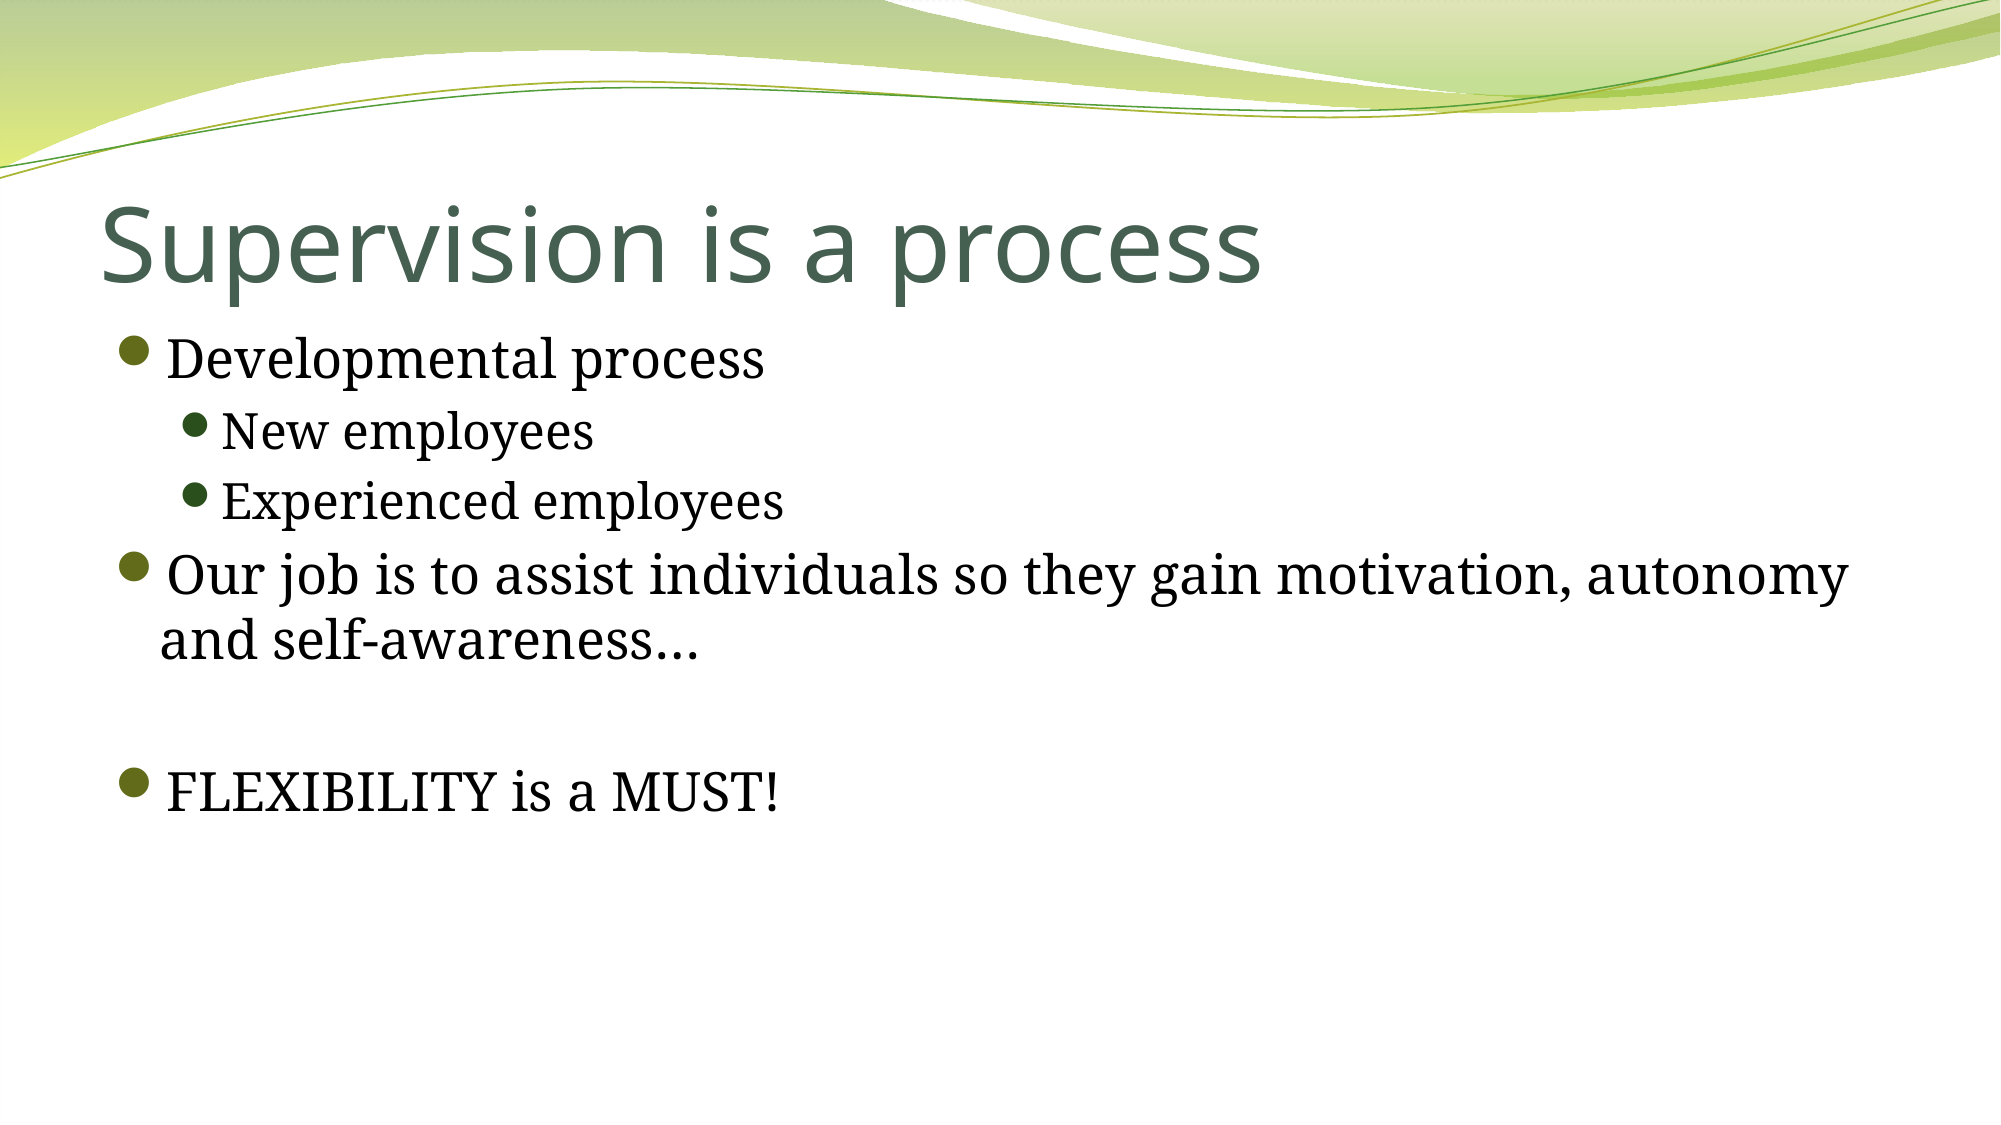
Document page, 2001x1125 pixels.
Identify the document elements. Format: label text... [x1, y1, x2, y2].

list Developmental process New employees Experienced employees Our job is to assist individuals so they gain motivation, autonomy and self-awareness… FLEXIBILITY is a MUST! [99, 317, 1900, 1038]
title Supervision is a process [99, 115, 1900, 303]
